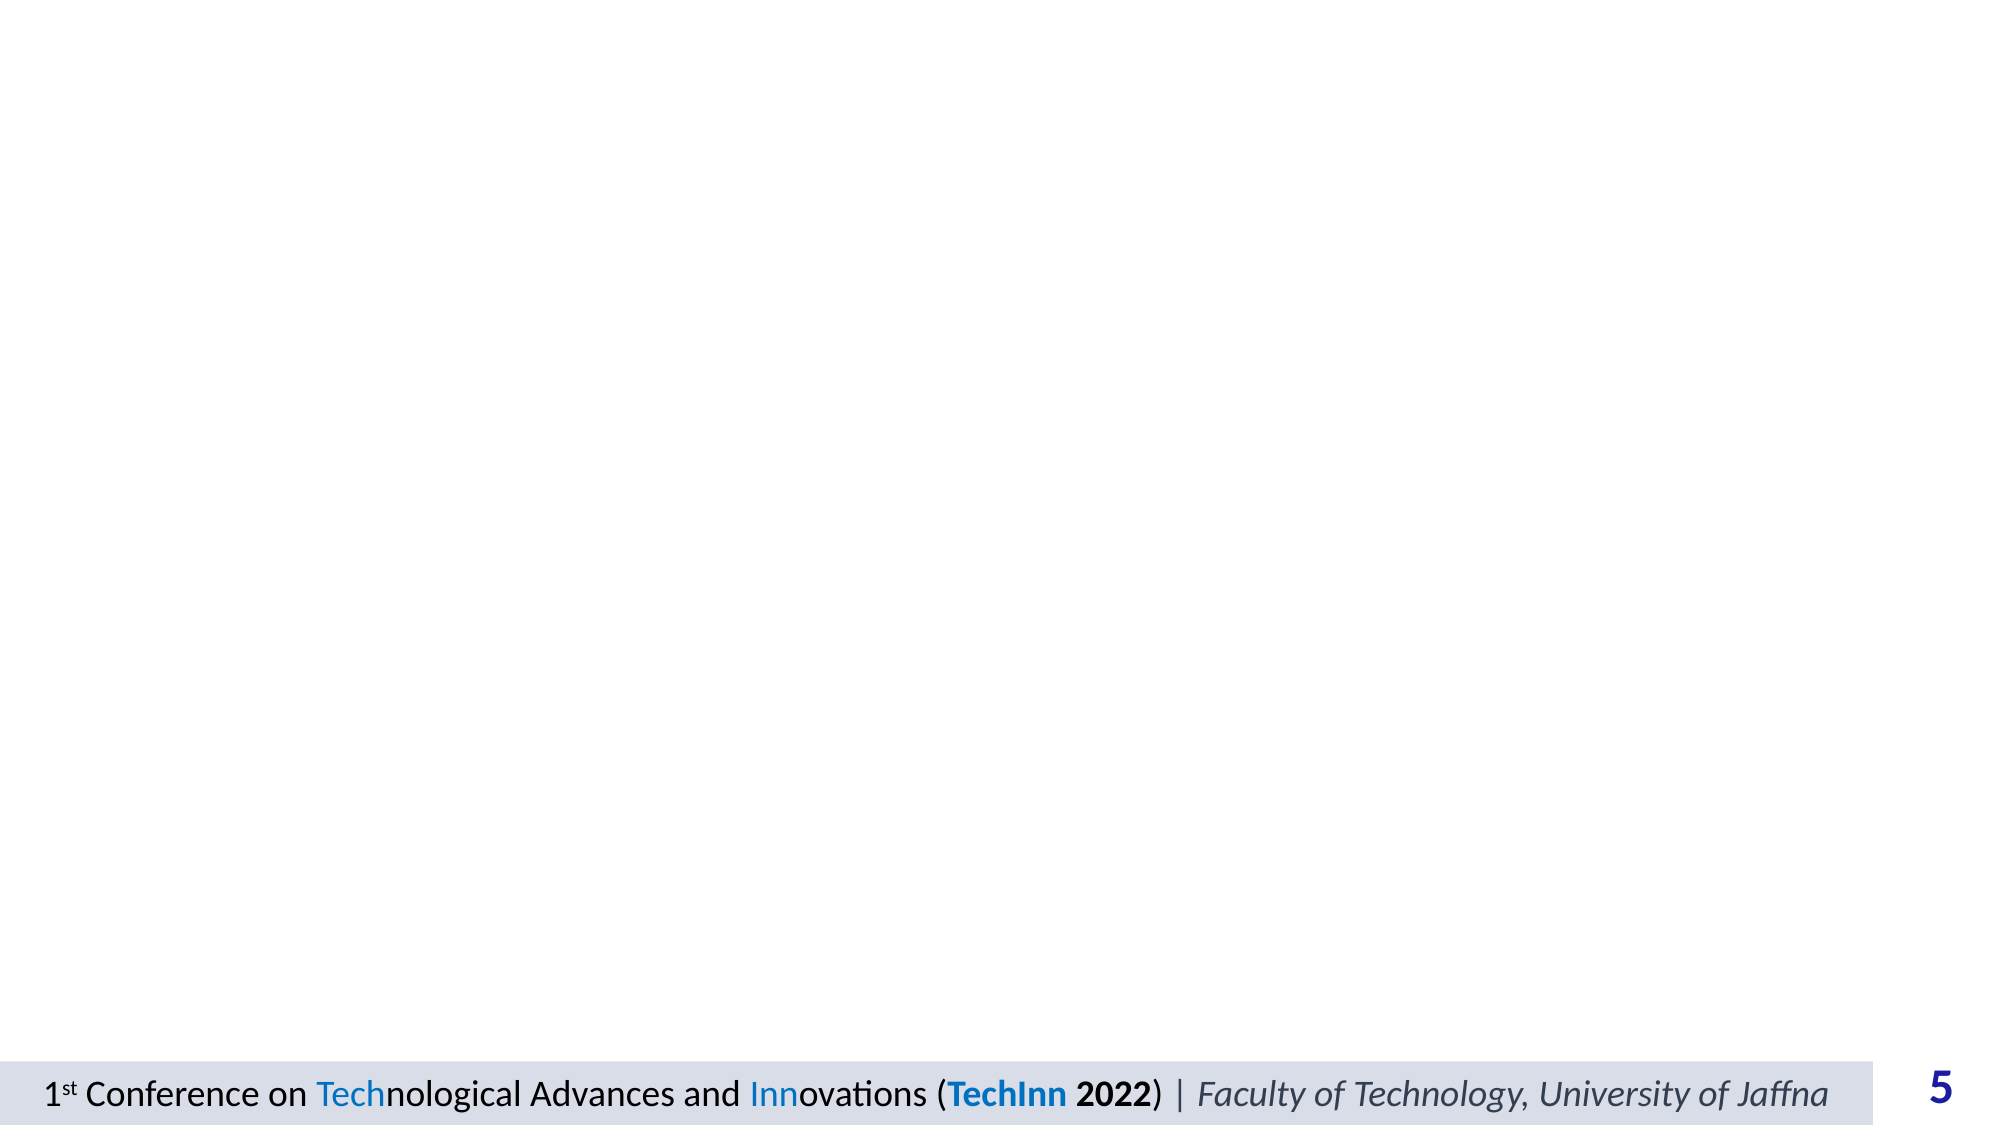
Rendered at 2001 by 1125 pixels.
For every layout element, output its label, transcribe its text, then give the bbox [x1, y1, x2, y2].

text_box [0, 1061, 1873, 1125]
slide_number 5 [1862, 1053, 1970, 1114]
